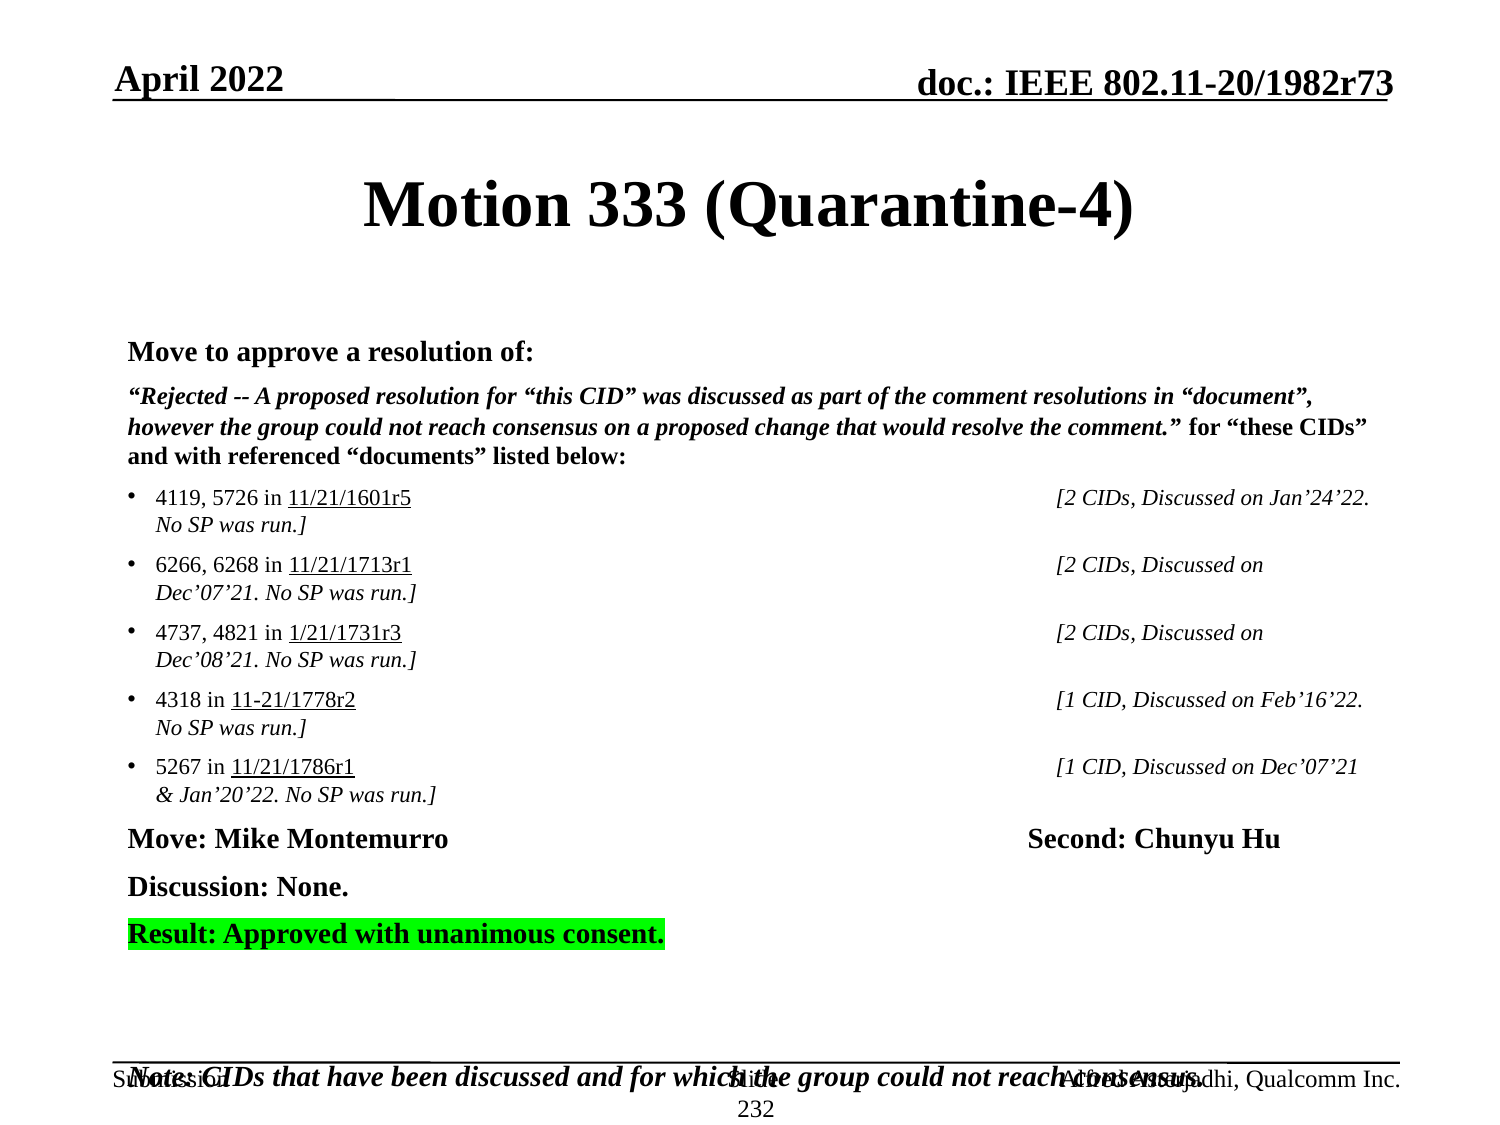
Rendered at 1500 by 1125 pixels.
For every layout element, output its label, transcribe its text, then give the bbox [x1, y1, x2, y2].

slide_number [114, 54, 423, 100]
footer Alfred Asterjadhi, Qualcomm Inc. [878, 1061, 1402, 1093]
slide_number Slide 232 [712, 1061, 800, 1123]
list Move to approve a resolution of: “Rejected -- A proposed resolution for “this CID” was discussed as part of the comment resolutions in “document”, however the group could not reach consensus on a proposed change that would resolve the comment.” for “these CIDs” and with referenced “documents” listed below: 4119, 5726 in 11/21/1601r5 [2 CIDs, Discussed on Jan’24’22. No SP was run.] 6266, 6268 in 11/21/1713r1 [2 CIDs, Discussed on Dec’07’21. No SP was run.] 4737, 4821 in 1/21/1731r3 [2 CIDs, Discussed on Dec’08’21. No SP was run.] 4318 in 11-21/1778r2 [1 CID, Discussed on Feb’16’22. No SP was run.] 5267 in 11/21/1786r1 [1 CID, Discussed on Dec’07’21 & Jan’20’22. No SP was run.] Move: Mike Montemurro Second: Chunyu Hu Discussion: None. Result: Approved with unanimous consent. Note: CIDs that have been discussed and for which the group could not reach consensus. [112, 324, 1388, 1000]
title Motion 333 (Quarantine-4) [112, 112, 1388, 288]
